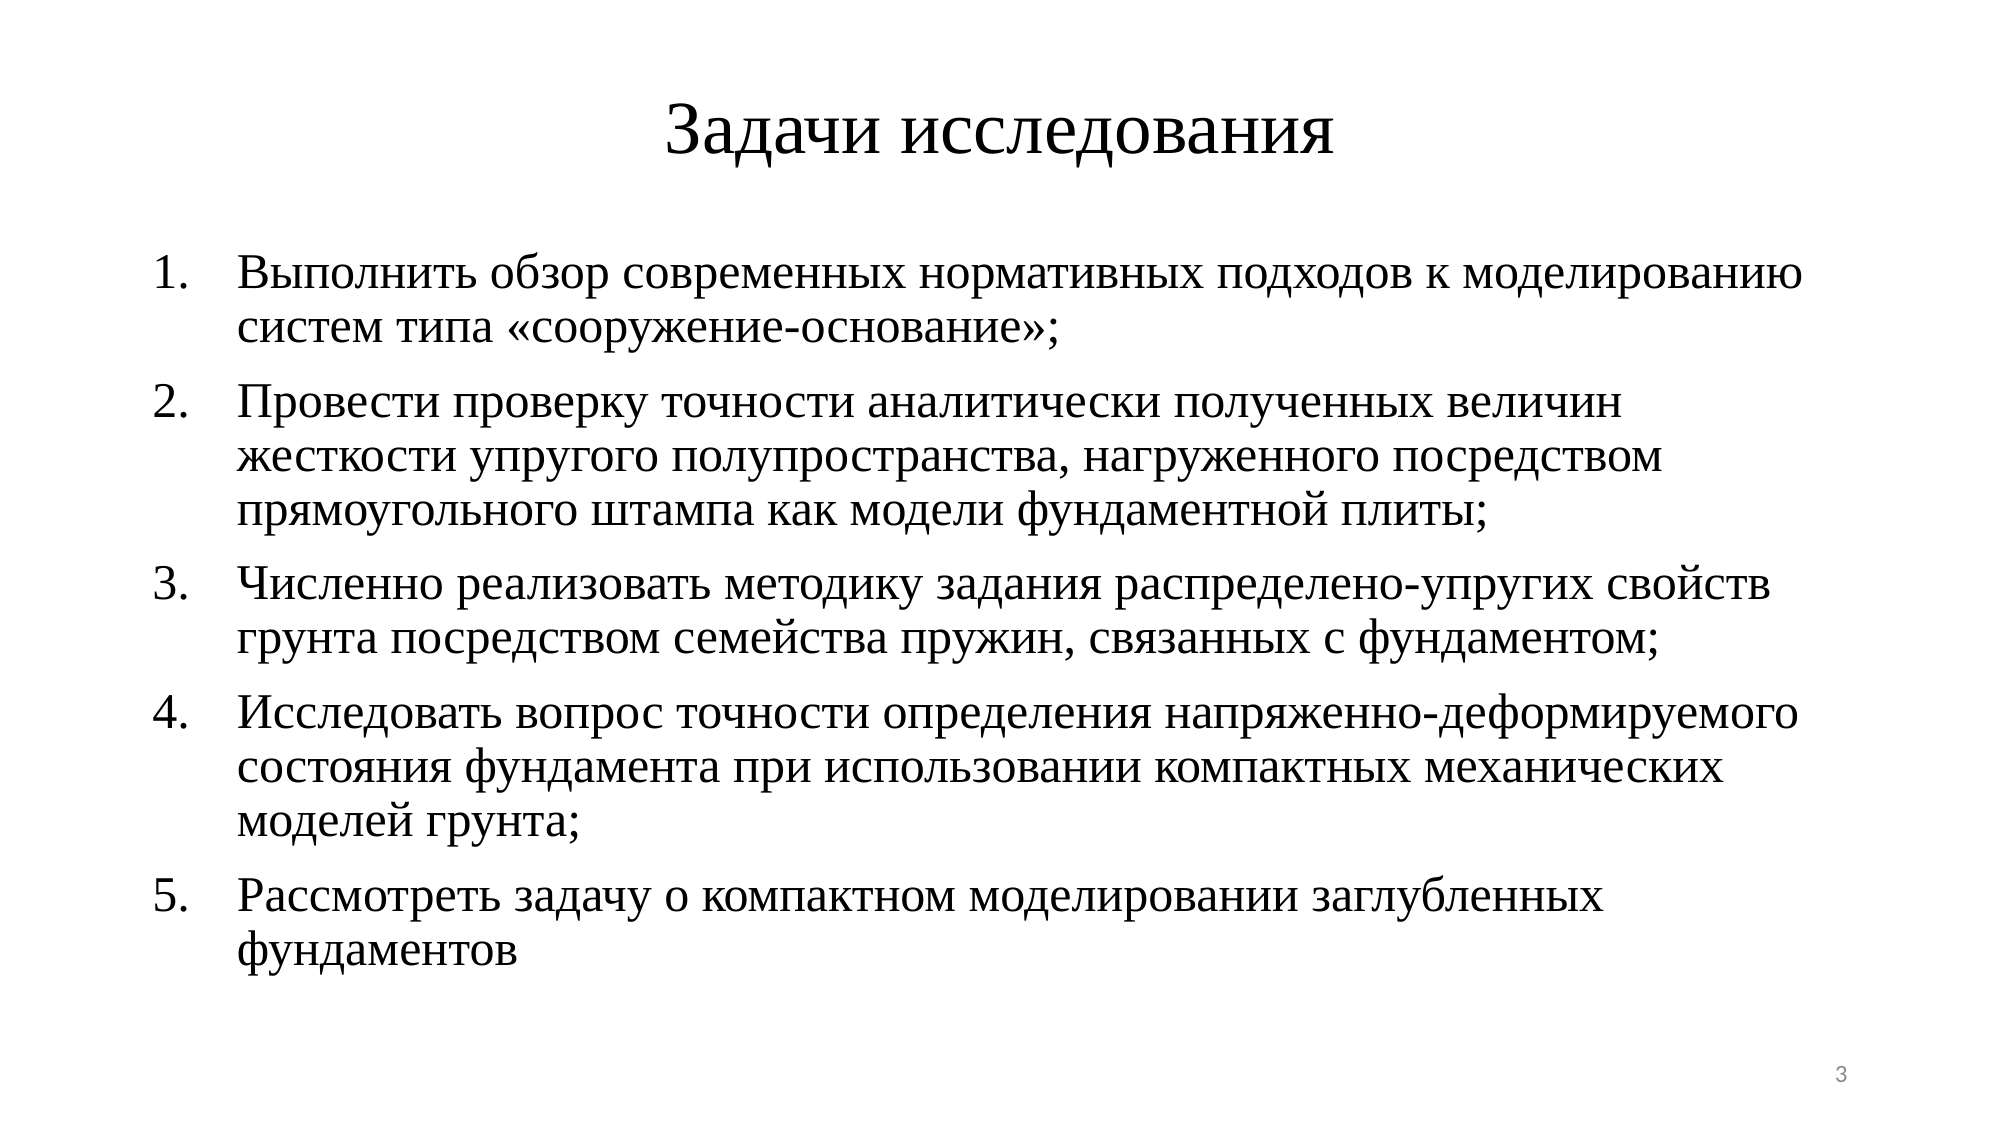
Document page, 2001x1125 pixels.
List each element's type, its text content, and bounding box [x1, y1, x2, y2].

list Выполнить обзор современных нормативных подходов к моделированию систем типа «сооружение-основание»; Провести проверку точности аналитически полученных величин жесткости упругого полупространства, нагруженного посредством прямоугольного штампа как модели фундаментной плиты; Численно реализовать методику задания распределено-упругих свойств грунта посредством семейства пружин, связанных с фундаментом; Исследовать вопрос точности определения напряженно-деформируемого состояния фундамента при использовании компактных механических моделей грунта; Рассмотреть задачу о компактном моделировании заглубленных фундаментов [137, 237, 1863, 1026]
slide_number 3 [1412, 1042, 1863, 1103]
title Задачи исследования [137, 20, 1863, 237]
